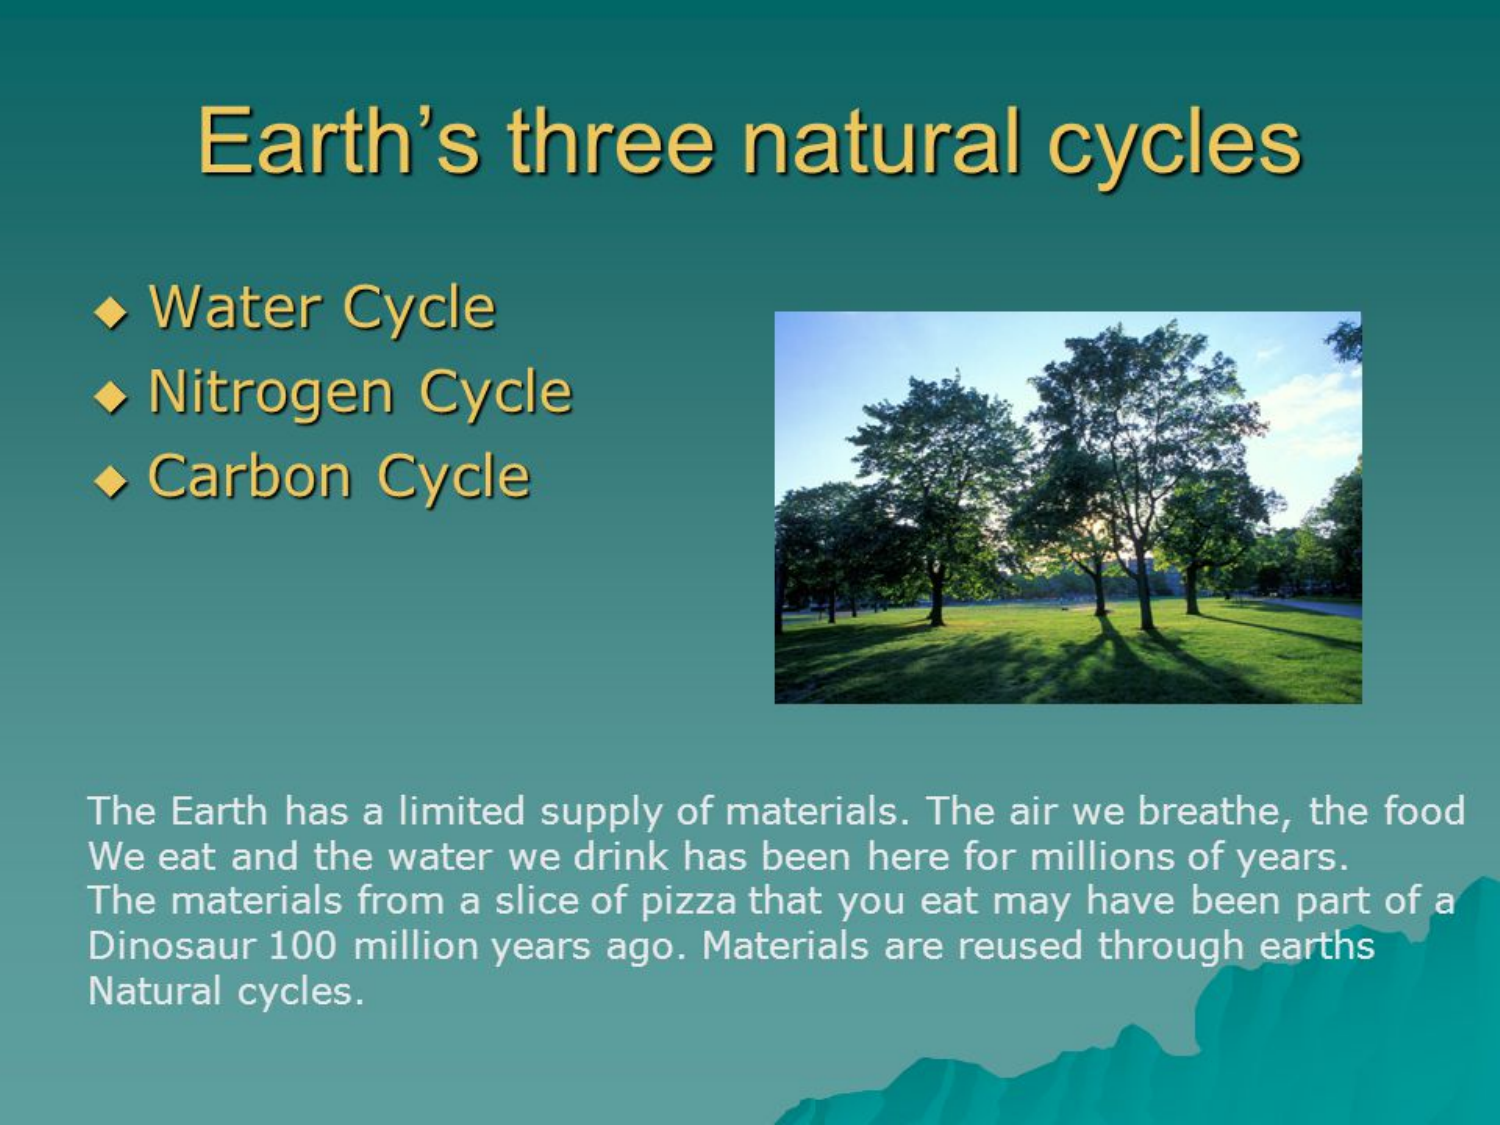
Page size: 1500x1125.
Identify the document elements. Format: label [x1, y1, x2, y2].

list [0, 0, 1500, 1125]
